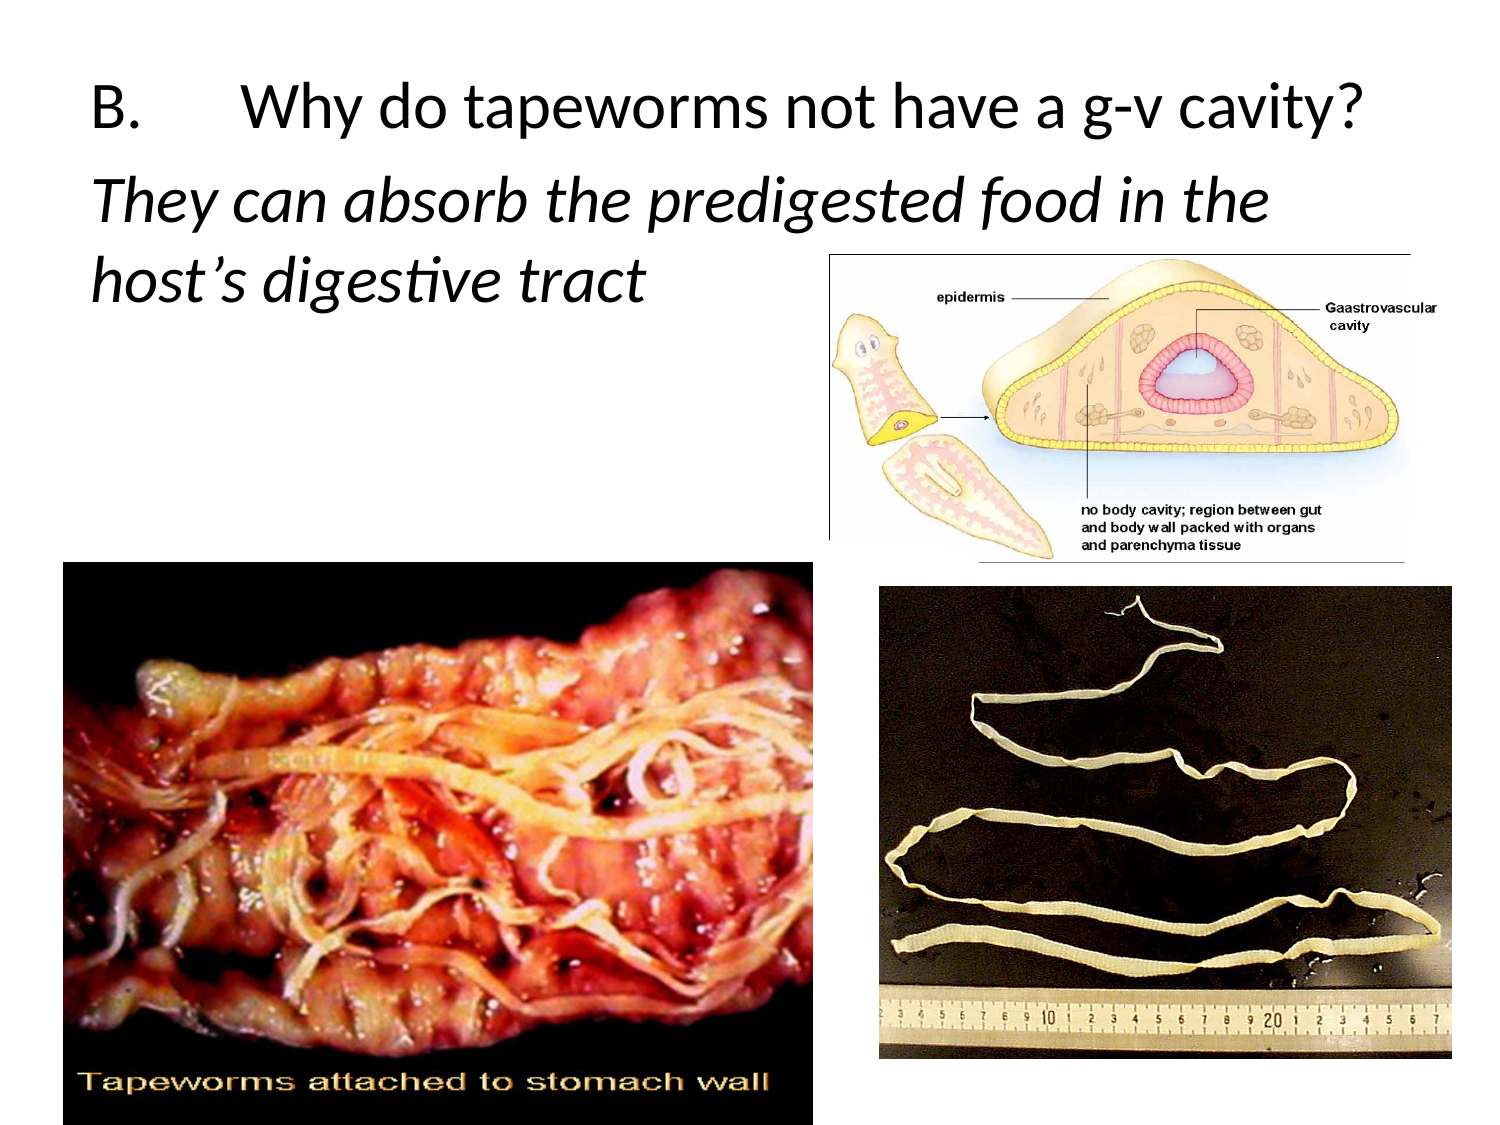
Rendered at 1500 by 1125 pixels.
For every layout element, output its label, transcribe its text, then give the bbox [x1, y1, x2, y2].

picture [62, 562, 813, 1125]
picture [879, 585, 1452, 1060]
list B. Why do tapeworms not have a g-v cavity? They can absorb the predigested food in the host’s digestive tract [75, 54, 1425, 1005]
picture [829, 253, 1448, 563]
